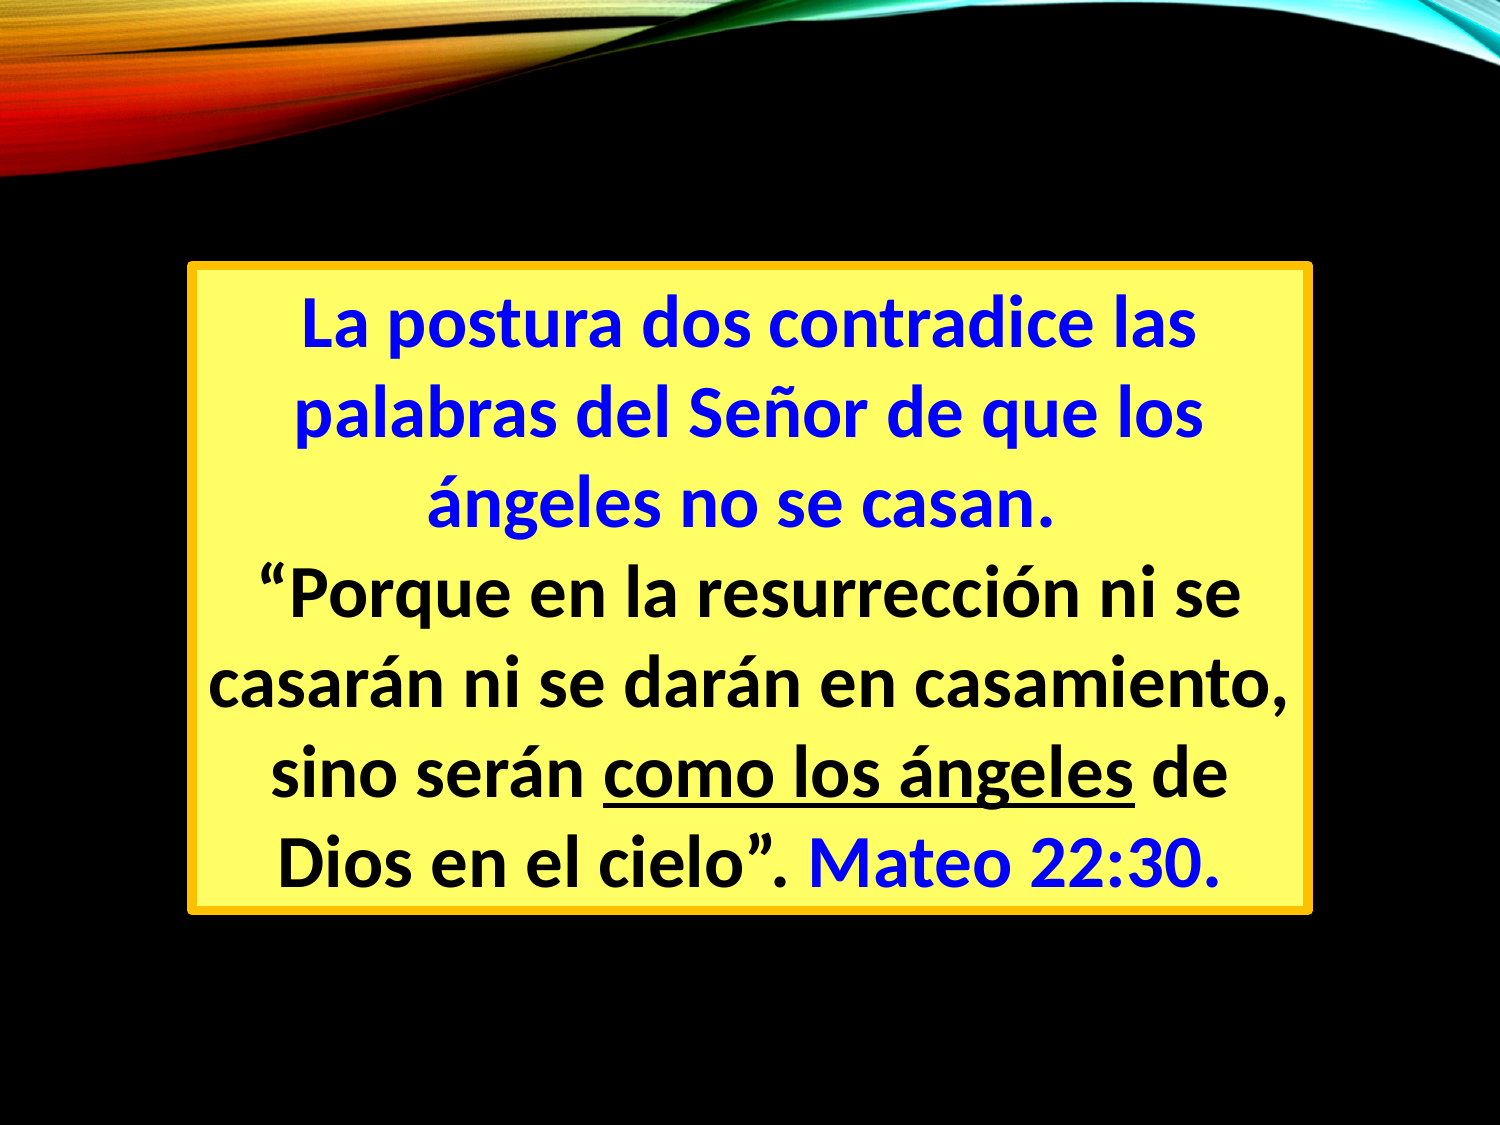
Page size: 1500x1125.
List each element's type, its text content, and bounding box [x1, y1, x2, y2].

text_box La postura dos contradice las palabras del Señor de que los ángeles no se casan. “Porque en la resurrección ni se casarán ni se darán en casamiento, sino serán como los ángeles de Dios en el cielo”. Mateo 22:30. [191, 265, 1309, 911]
picture [0, 0, 1500, 178]
